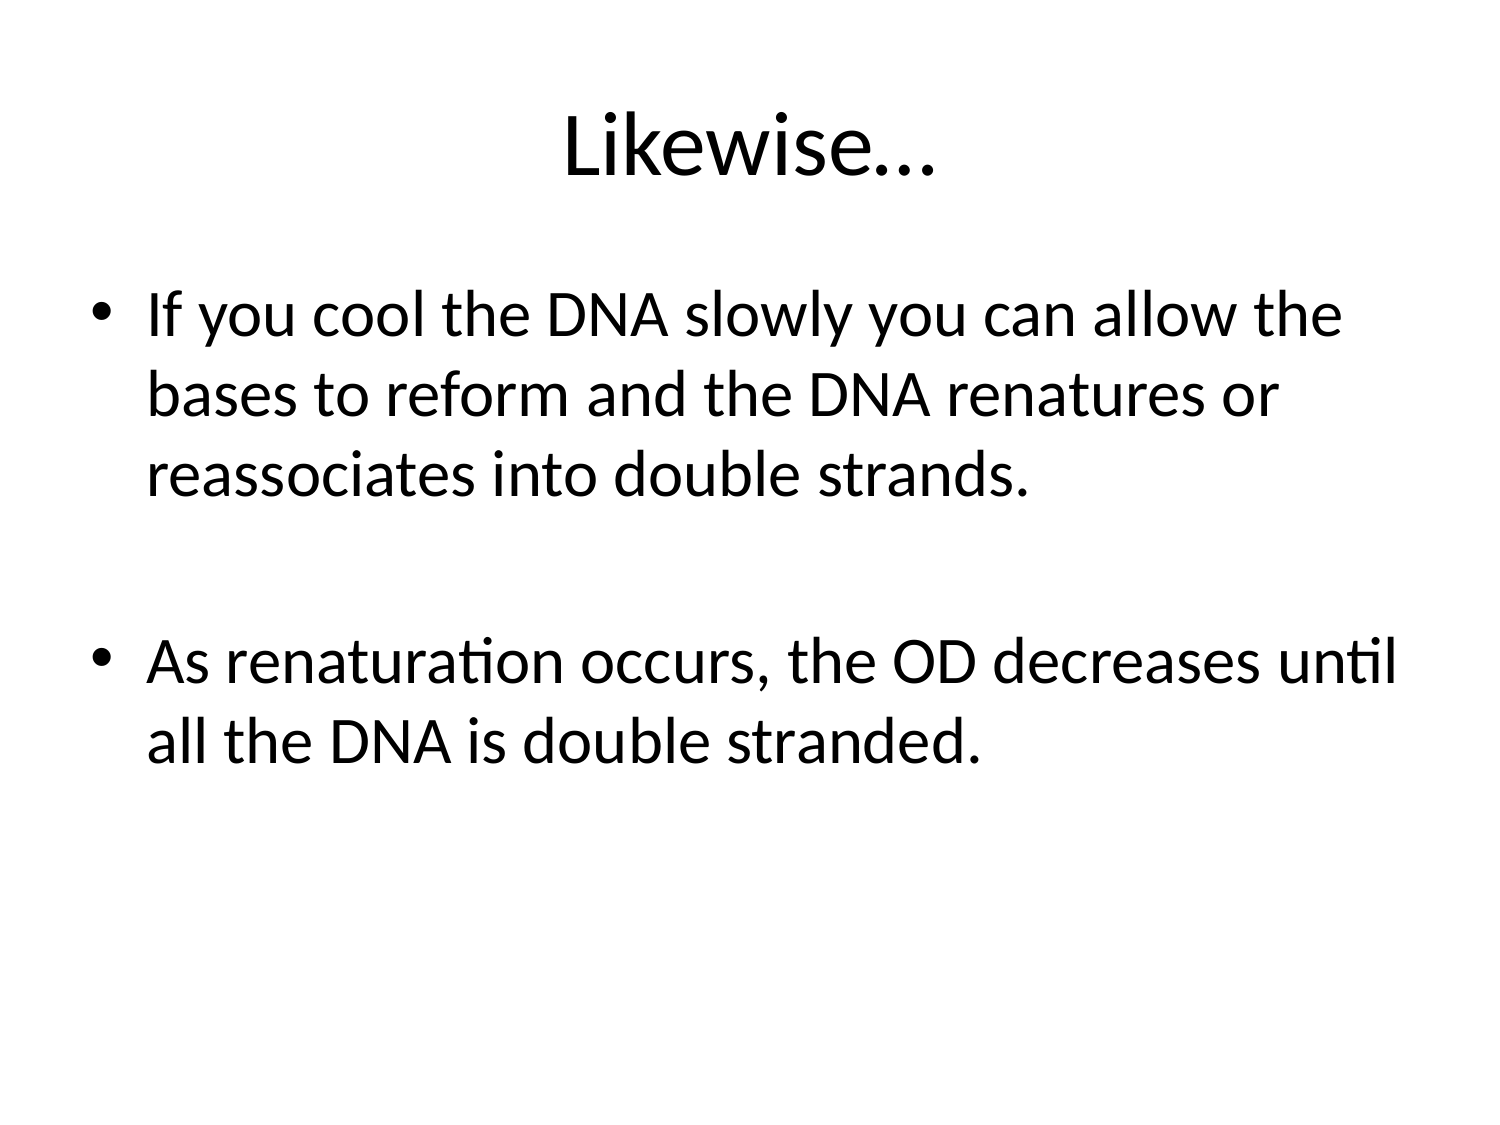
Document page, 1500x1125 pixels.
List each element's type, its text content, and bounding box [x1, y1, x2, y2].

title Likewise… [75, 45, 1425, 233]
list If you cool the DNA slowly you can allow the bases to reform and the DNA renatures or reassociates into double strands. As renaturation occurs, the OD decreases until all the DNA is double stranded. [75, 262, 1425, 1005]
